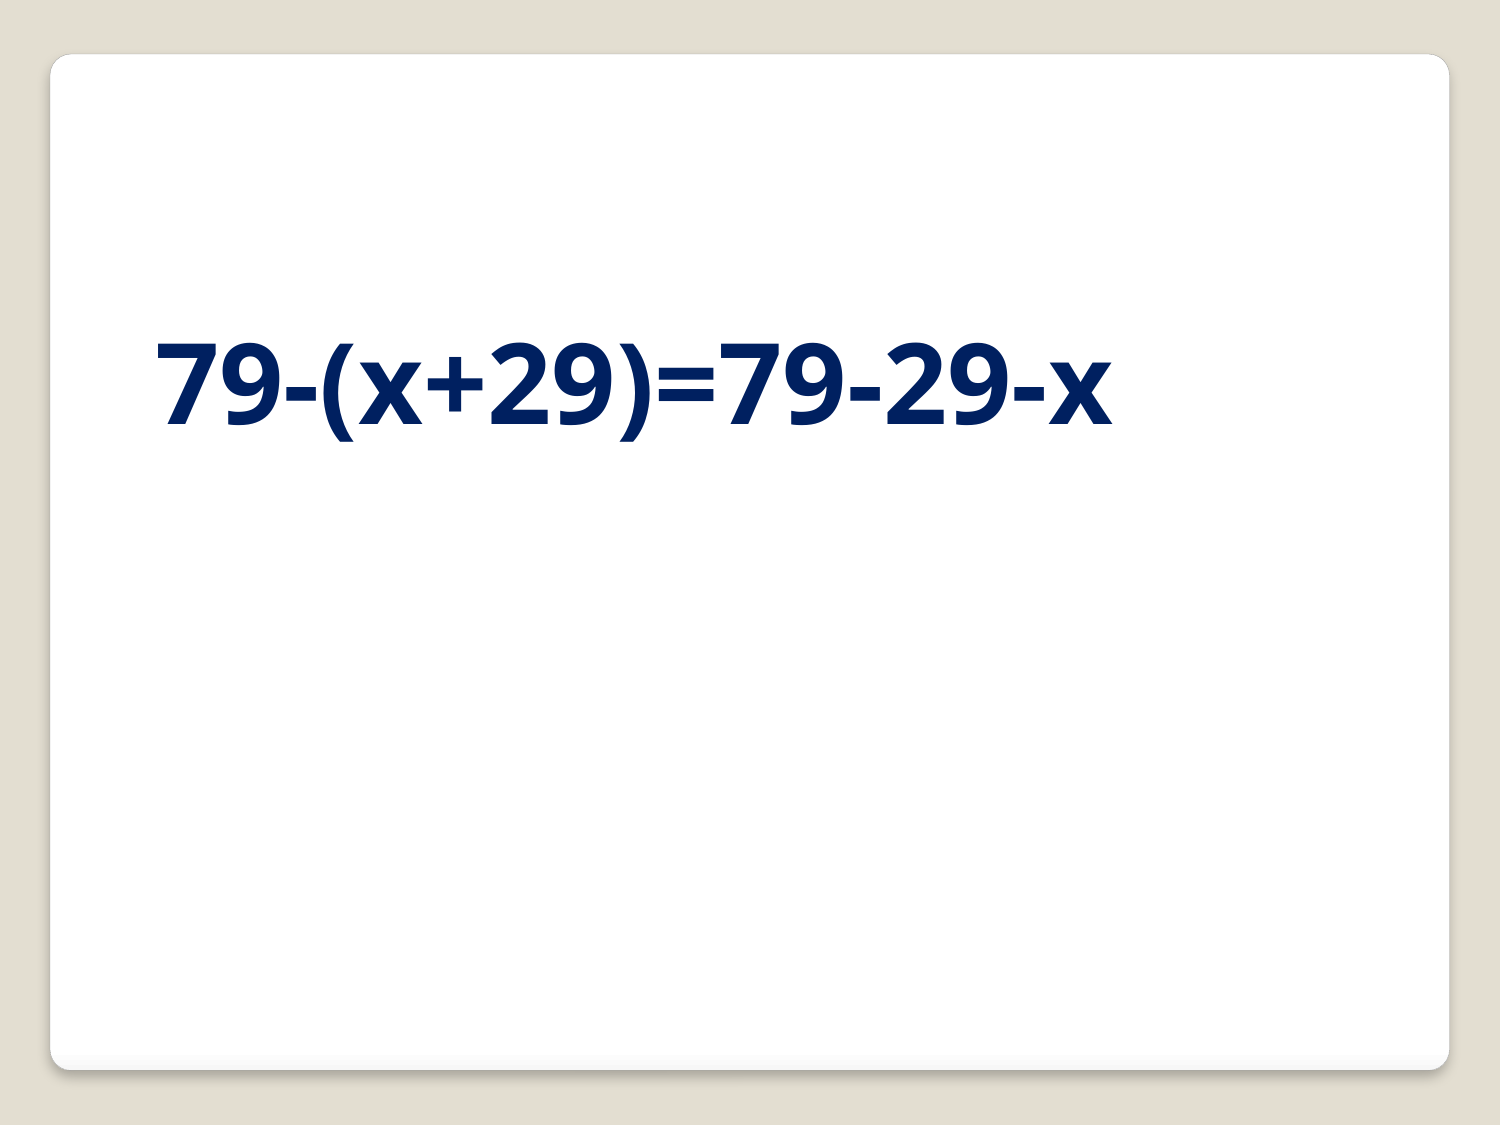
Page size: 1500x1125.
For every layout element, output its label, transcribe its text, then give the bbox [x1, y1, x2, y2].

text_box 79-(x+29)=79-29-x [140, 304, 1442, 455]
